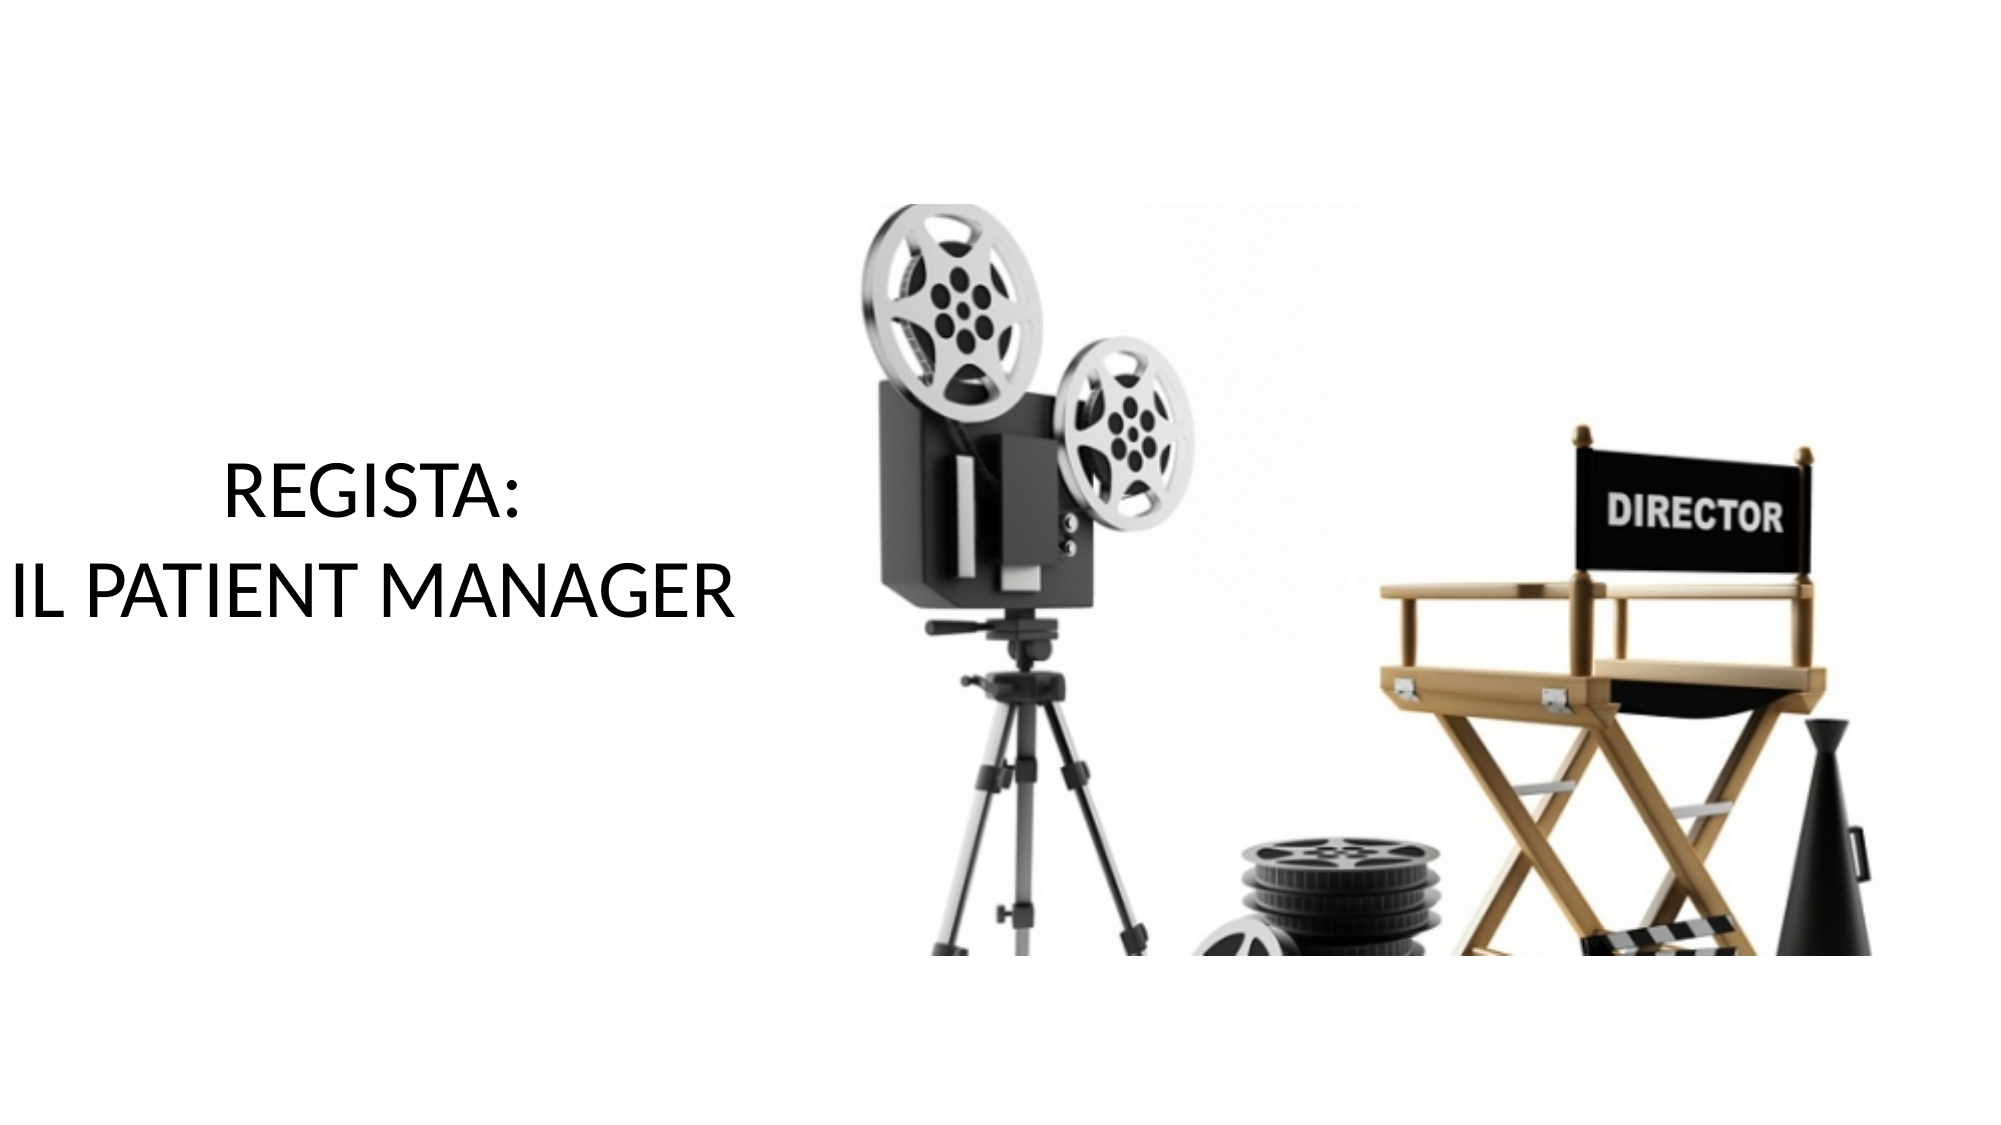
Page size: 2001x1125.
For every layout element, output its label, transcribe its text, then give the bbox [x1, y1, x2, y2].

picture [747, 203, 1993, 957]
text_box REGISTA: IL PATIENT MANAGER [0, 427, 747, 642]
